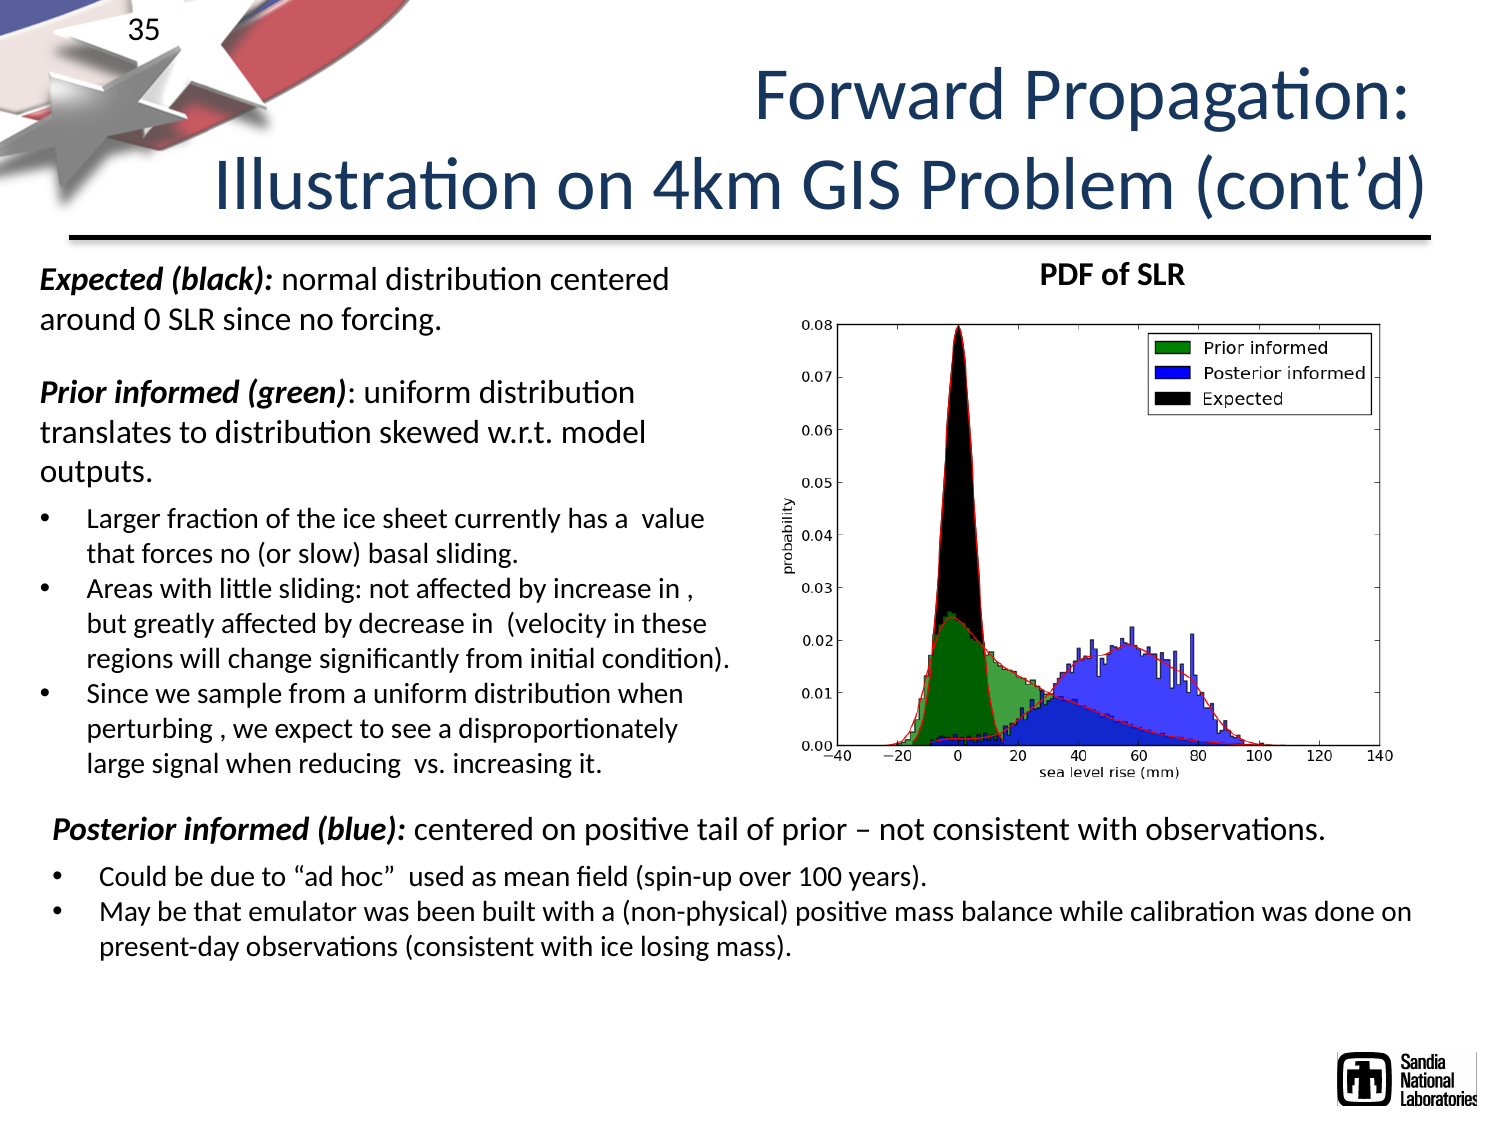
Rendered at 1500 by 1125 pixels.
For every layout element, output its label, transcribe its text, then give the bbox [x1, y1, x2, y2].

picture [749, 271, 1451, 798]
text_box PDF of SLR [1025, 244, 1213, 270]
text_box Expected (black): normal distribution centered around 0 SLR since no forcing. [24, 249, 713, 345]
text_box Forward Propagation: Illustration on 4km GIS Problem (cont’d) [198, 37, 1445, 233]
